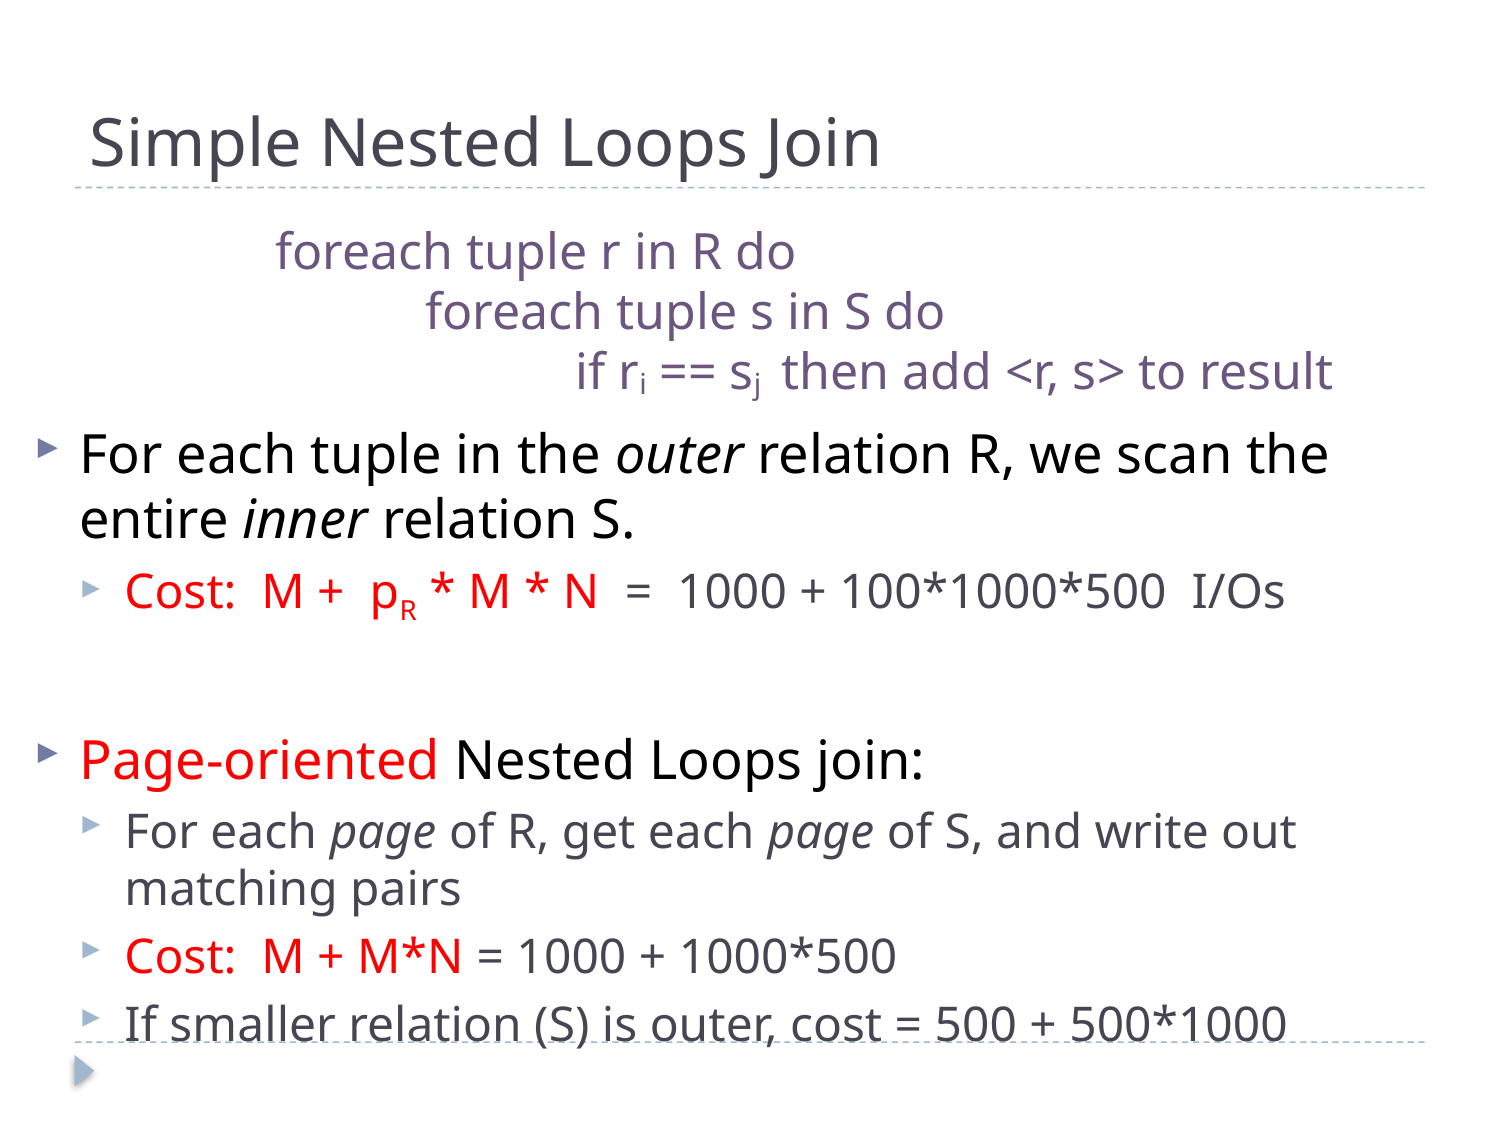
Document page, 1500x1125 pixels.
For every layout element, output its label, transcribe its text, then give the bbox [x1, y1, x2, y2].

text_box foreach tuple r in R do foreach tuple s in S do if ri == sj then add <r, s> to result [260, 212, 1349, 408]
title Simple Nested Loops Join [75, 24, 1425, 188]
text_box [112, 1025, 425, 1100]
text_box [512, 1025, 988, 1100]
list For each tuple in the outer relation R, we scan the entire inner relation S. Cost: M + pR * M * N = 1000 + 100*1000*500 I/Os Page-oriented Nested Loops join: For each page of R, get each page of S, and write out matching pairs Cost: M + M*N = 1000 + 1000*500 If smaller relation (S) is outer, cost = 500 + 500*1000 [19, 412, 1495, 1025]
